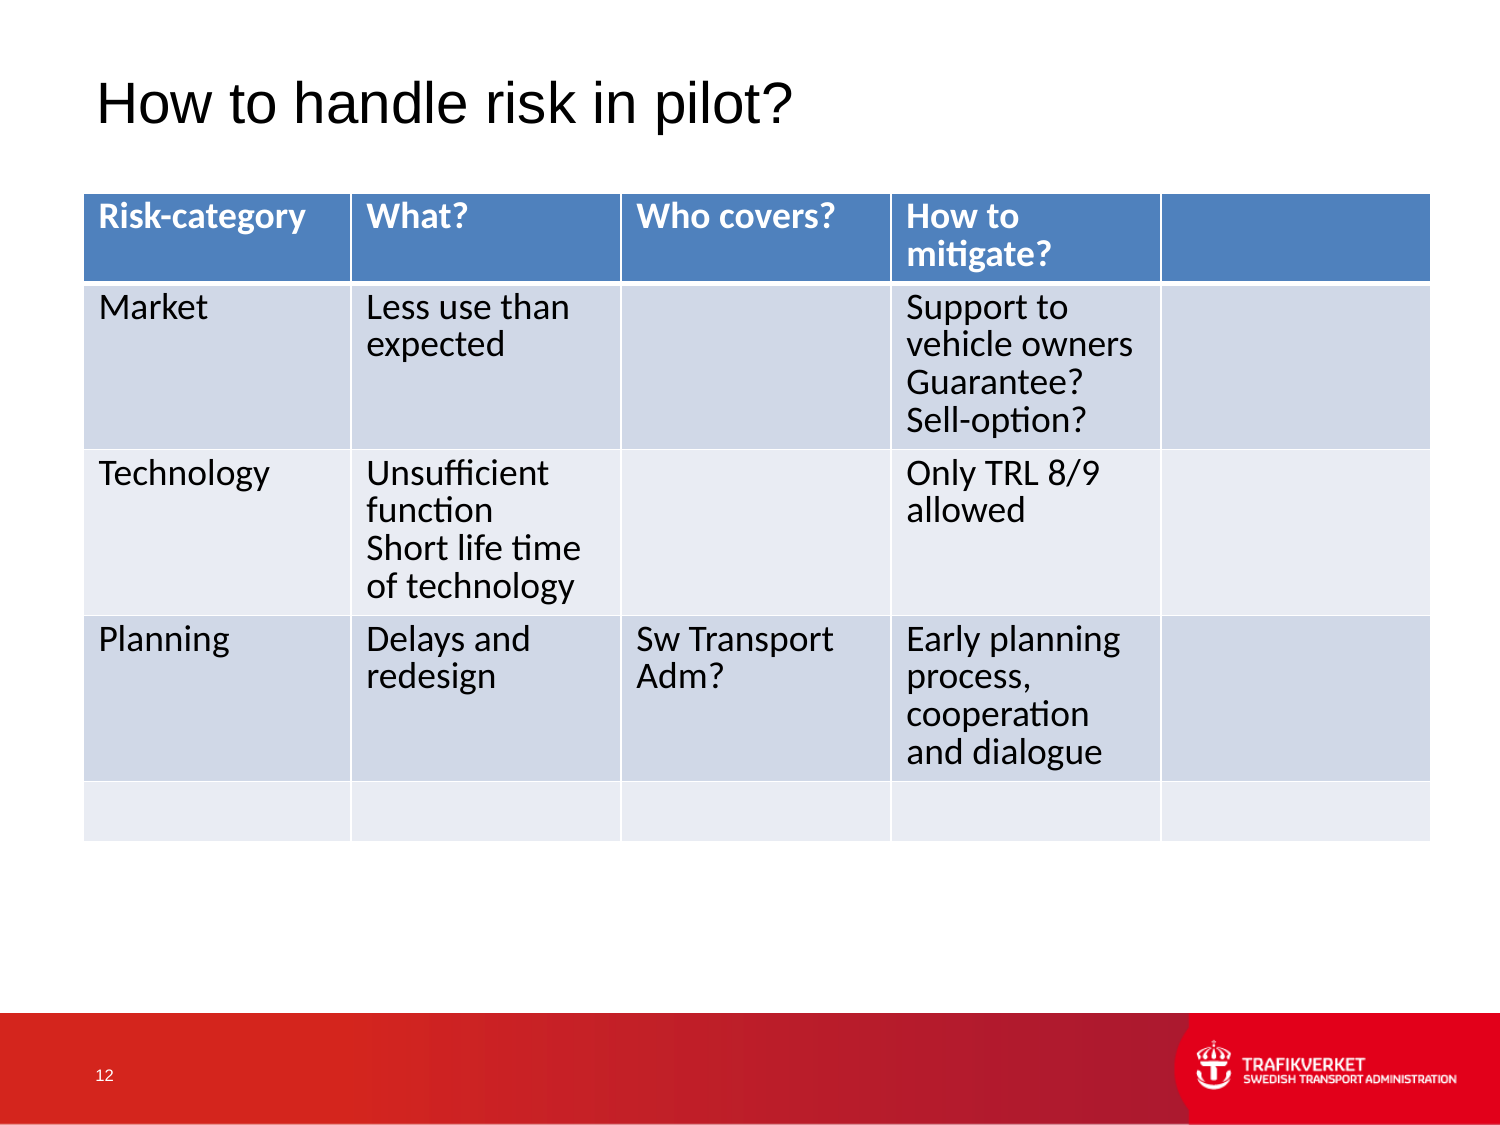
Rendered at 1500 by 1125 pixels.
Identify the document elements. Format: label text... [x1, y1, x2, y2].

table_cell Market [84, 286, 350, 449]
table_cell [1162, 286, 1430, 449]
table_cell [622, 286, 890, 449]
title How to handle risk in pilot? [81, 50, 1432, 150]
table_cell [622, 450, 890, 615]
table_header Risk-category [84, 194, 350, 281]
picture [0, 1013, 1500, 1125]
table_cell Less use than expected [352, 286, 620, 449]
table_header Who covers? [622, 194, 890, 281]
table_cell Only TRL 8/9 allowed [892, 450, 1160, 615]
table_cell [1162, 616, 1430, 781]
table_cell [1162, 450, 1430, 615]
table_header What? [352, 194, 620, 281]
table_cell [892, 782, 1160, 841]
table_cell Delays and redesign [352, 616, 620, 781]
table_cell Unsufficient function Short life time of technology [352, 450, 620, 615]
table_header [1162, 194, 1430, 281]
table_cell Technology [84, 450, 350, 615]
table_cell Sw Transport Adm? [622, 616, 890, 781]
table_cell [84, 782, 350, 841]
table_cell [352, 782, 620, 841]
table_header How to mitigate? [892, 194, 1160, 281]
table_cell Support to vehicle owners Guarantee? Sell-option? [892, 286, 1160, 449]
table_cell [622, 782, 890, 841]
table_cell Early planning process, cooperation and dialogue [892, 616, 1160, 781]
table_cell Planning [84, 616, 350, 781]
table_cell [1162, 782, 1430, 841]
